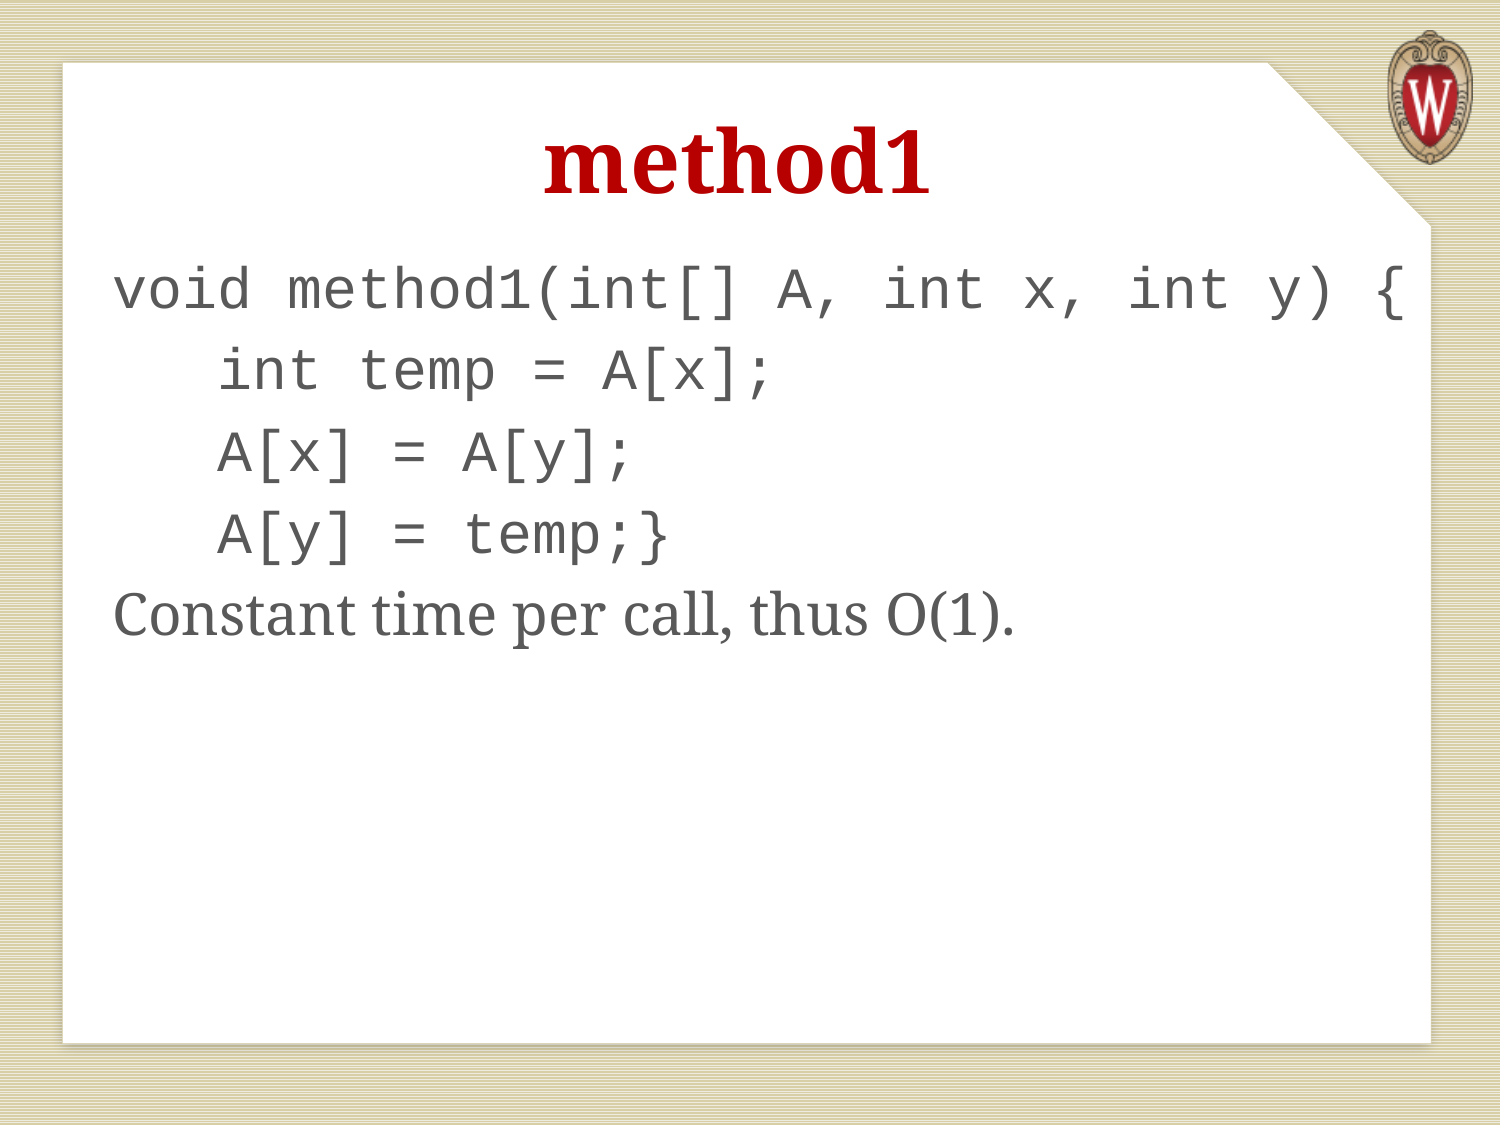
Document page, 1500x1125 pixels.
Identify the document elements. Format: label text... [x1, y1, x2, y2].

subtitle void method1(int[] A, int x, int y) { int temp = A[x]; A[x] = A[y]; A[y] = temp;} Constant time per call, thus O(1). [112, 249, 1422, 887]
title method1 [112, 106, 1388, 249]
